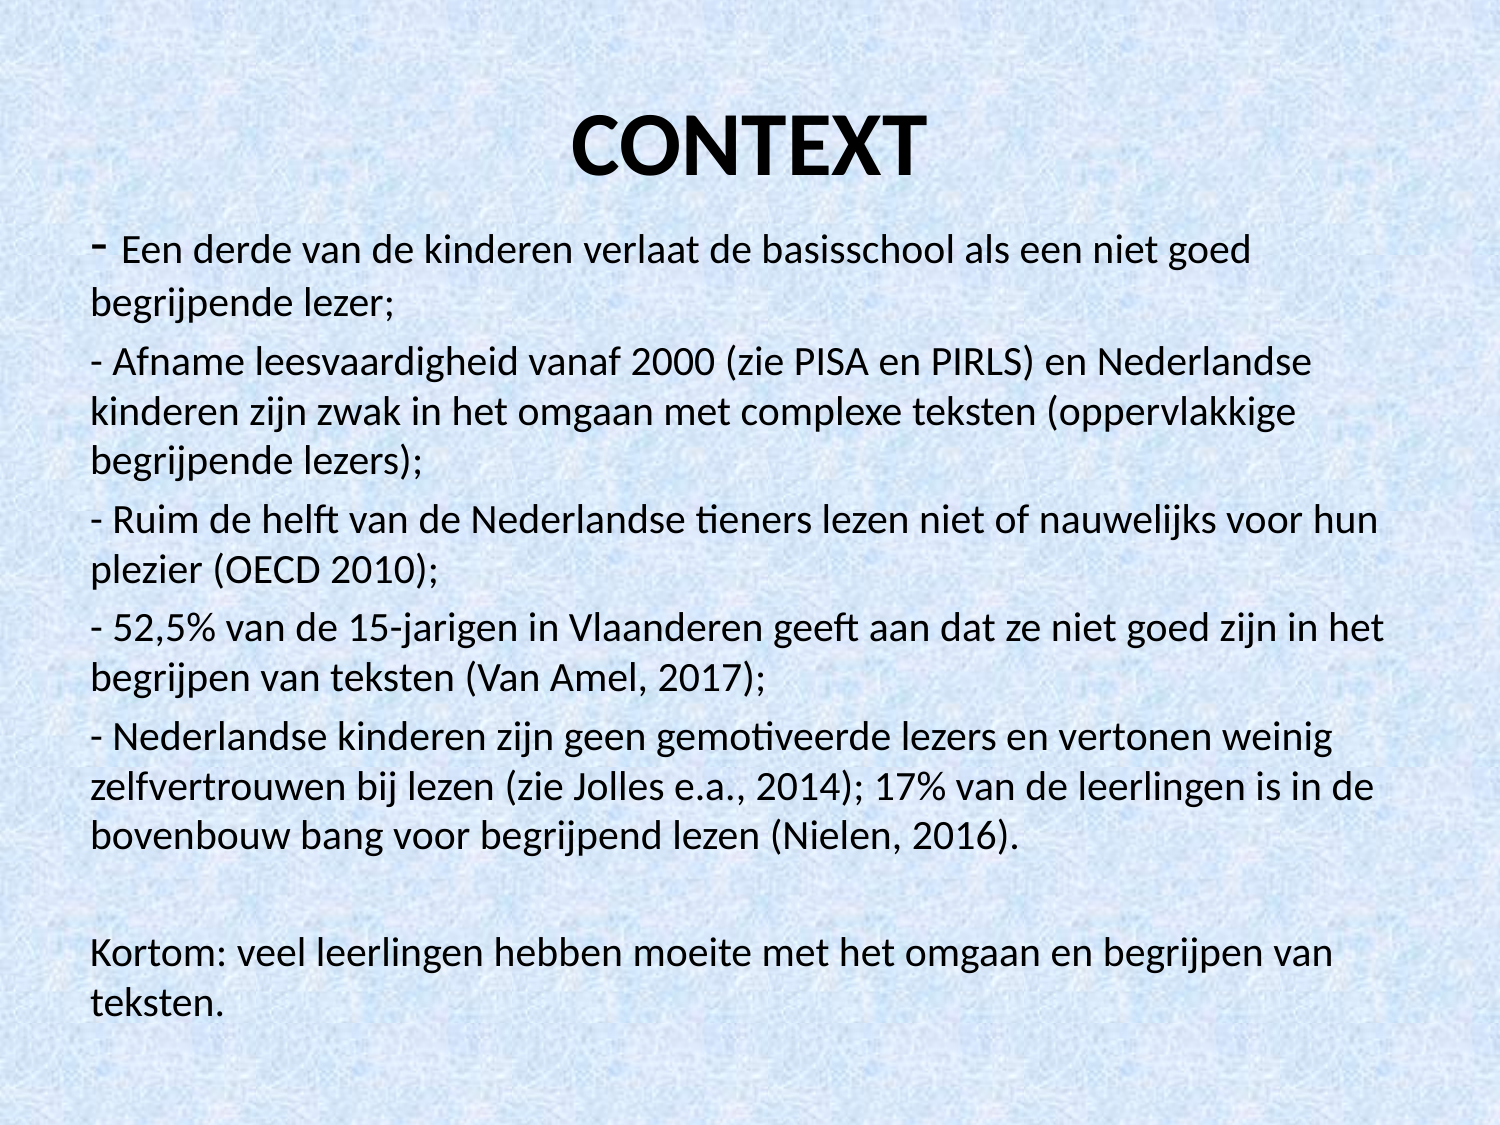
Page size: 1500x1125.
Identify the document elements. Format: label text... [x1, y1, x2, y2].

list - Een derde van de kinderen verlaat de basisschool als een niet goed begrijpende lezer; - Afname leesvaardigheid vanaf 2000 (zie PISA en PIRLS) en Nederlandse kinderen zijn zwak in het omgaan met complexe teksten (oppervlakkige begrijpende lezers); - Ruim de helft van de Nederlandse tieners lezen niet of nauwelijks voor hun plezier (OECD 2010); - 52,5% van de 15-jarigen in Vlaanderen geeft aan dat ze niet goed zijn in het begrijpen van teksten (Van Amel, 2017); - Nederlandse kinderen zijn geen gemotiveerde lezers en vertonen weinig zelfvertrouwen bij lezen (zie Jolles e.a., 2014); 17% van de leerlingen is in de bovenbouw bang voor begrijpend lezen (Nielen, 2016). Kortom: veel leerlingen hebben moeite met het omgaan en begrijpen van teksten. [75, 197, 1425, 1005]
picture [0, 0, 1500, 1125]
title CONTEXT [75, 45, 1425, 197]
